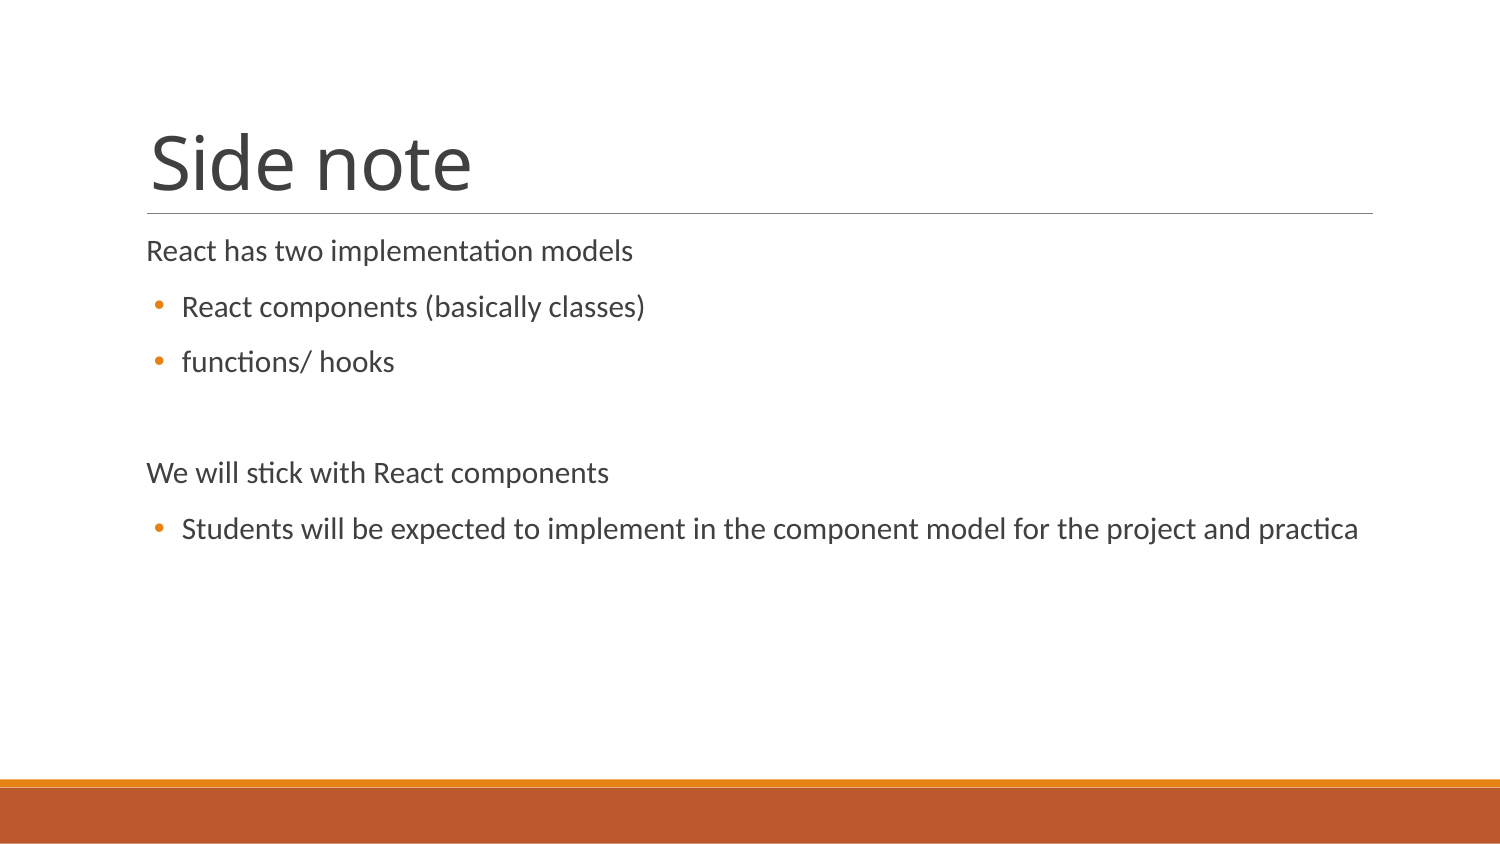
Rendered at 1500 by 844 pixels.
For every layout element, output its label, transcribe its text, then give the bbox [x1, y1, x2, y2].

title Side note [135, 35, 1373, 214]
list React has two implementation models React components (basically classes) functions/ hooks We will stick with React components Students will be expected to implement in the component model for the project and practica [135, 227, 1373, 723]
